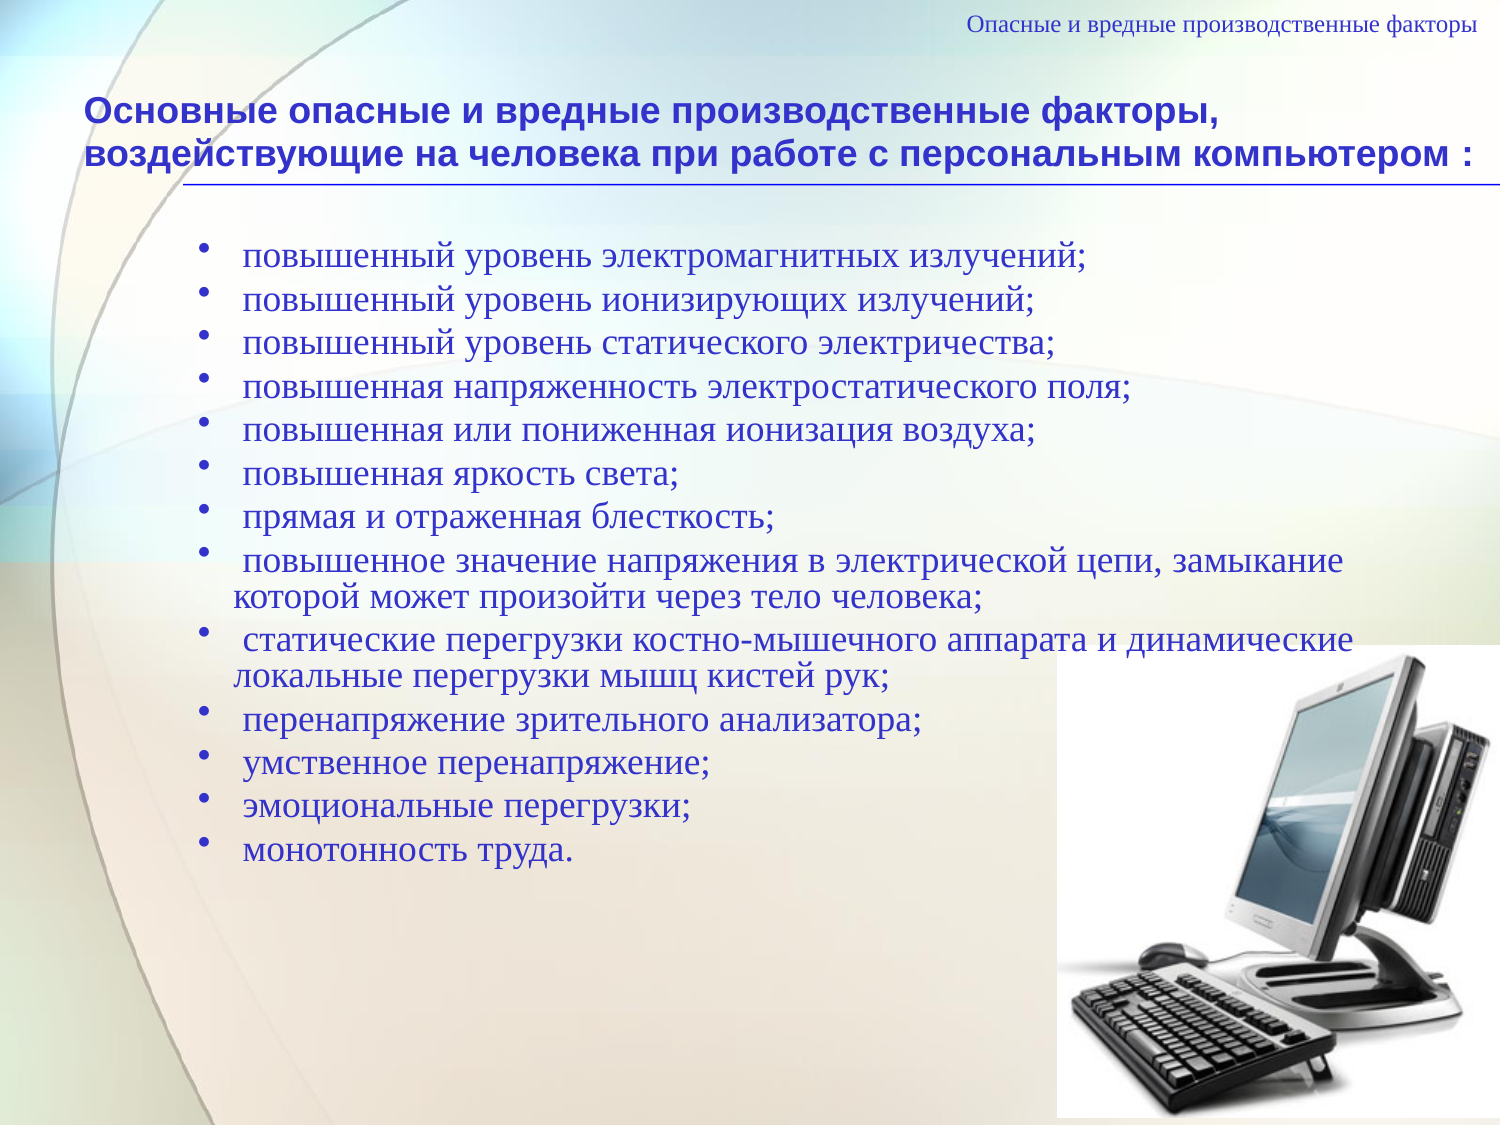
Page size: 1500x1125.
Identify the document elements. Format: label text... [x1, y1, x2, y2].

text_box Опасные и вредные производственные факторы [951, 0, 1493, 45]
text_box повышенный уровень электромагнитных излучений; повышенный уровень ионизирующих излучений; повышенный уровень статического электричества; повышенная напряженность электростатического поля; повышенная или пониженная ионизация воздуха; повышенная яркость света; прямая и отраженная блесткость; повышенное значение напряжения в электрической цепи, замыкание которой может произойти через тело человека; статические перегрузки костно-мышечного аппарата и динамические локальные перегрузки мышц кистей рук; перенапряжение зрительного анализатора; умственное перенапряжение; эмоциональные перегрузки; монотонность труда. [183, 231, 1459, 977]
picture [0, 0, 1500, 1125]
text_box Основные опасные и вредные производственные факторы, воздействующие на человека при работе с персональным компьютером : [69, 86, 1489, 182]
